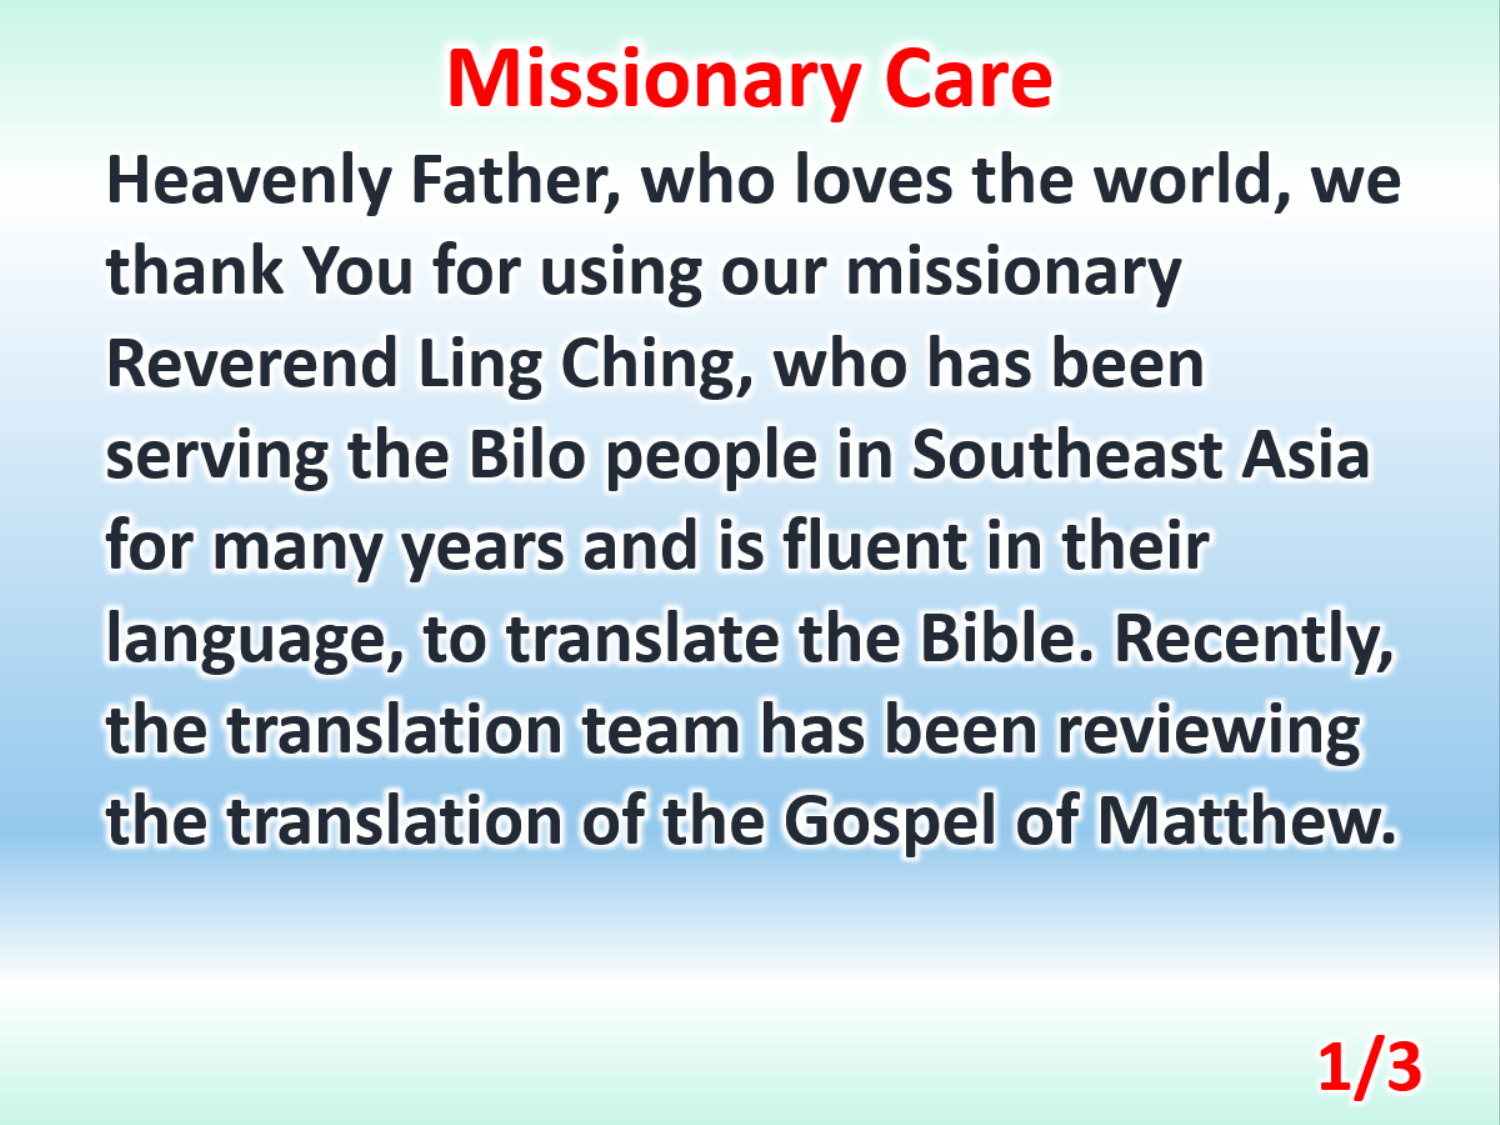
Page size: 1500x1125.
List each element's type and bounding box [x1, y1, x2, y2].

list [0, 0, 1500, 1125]
